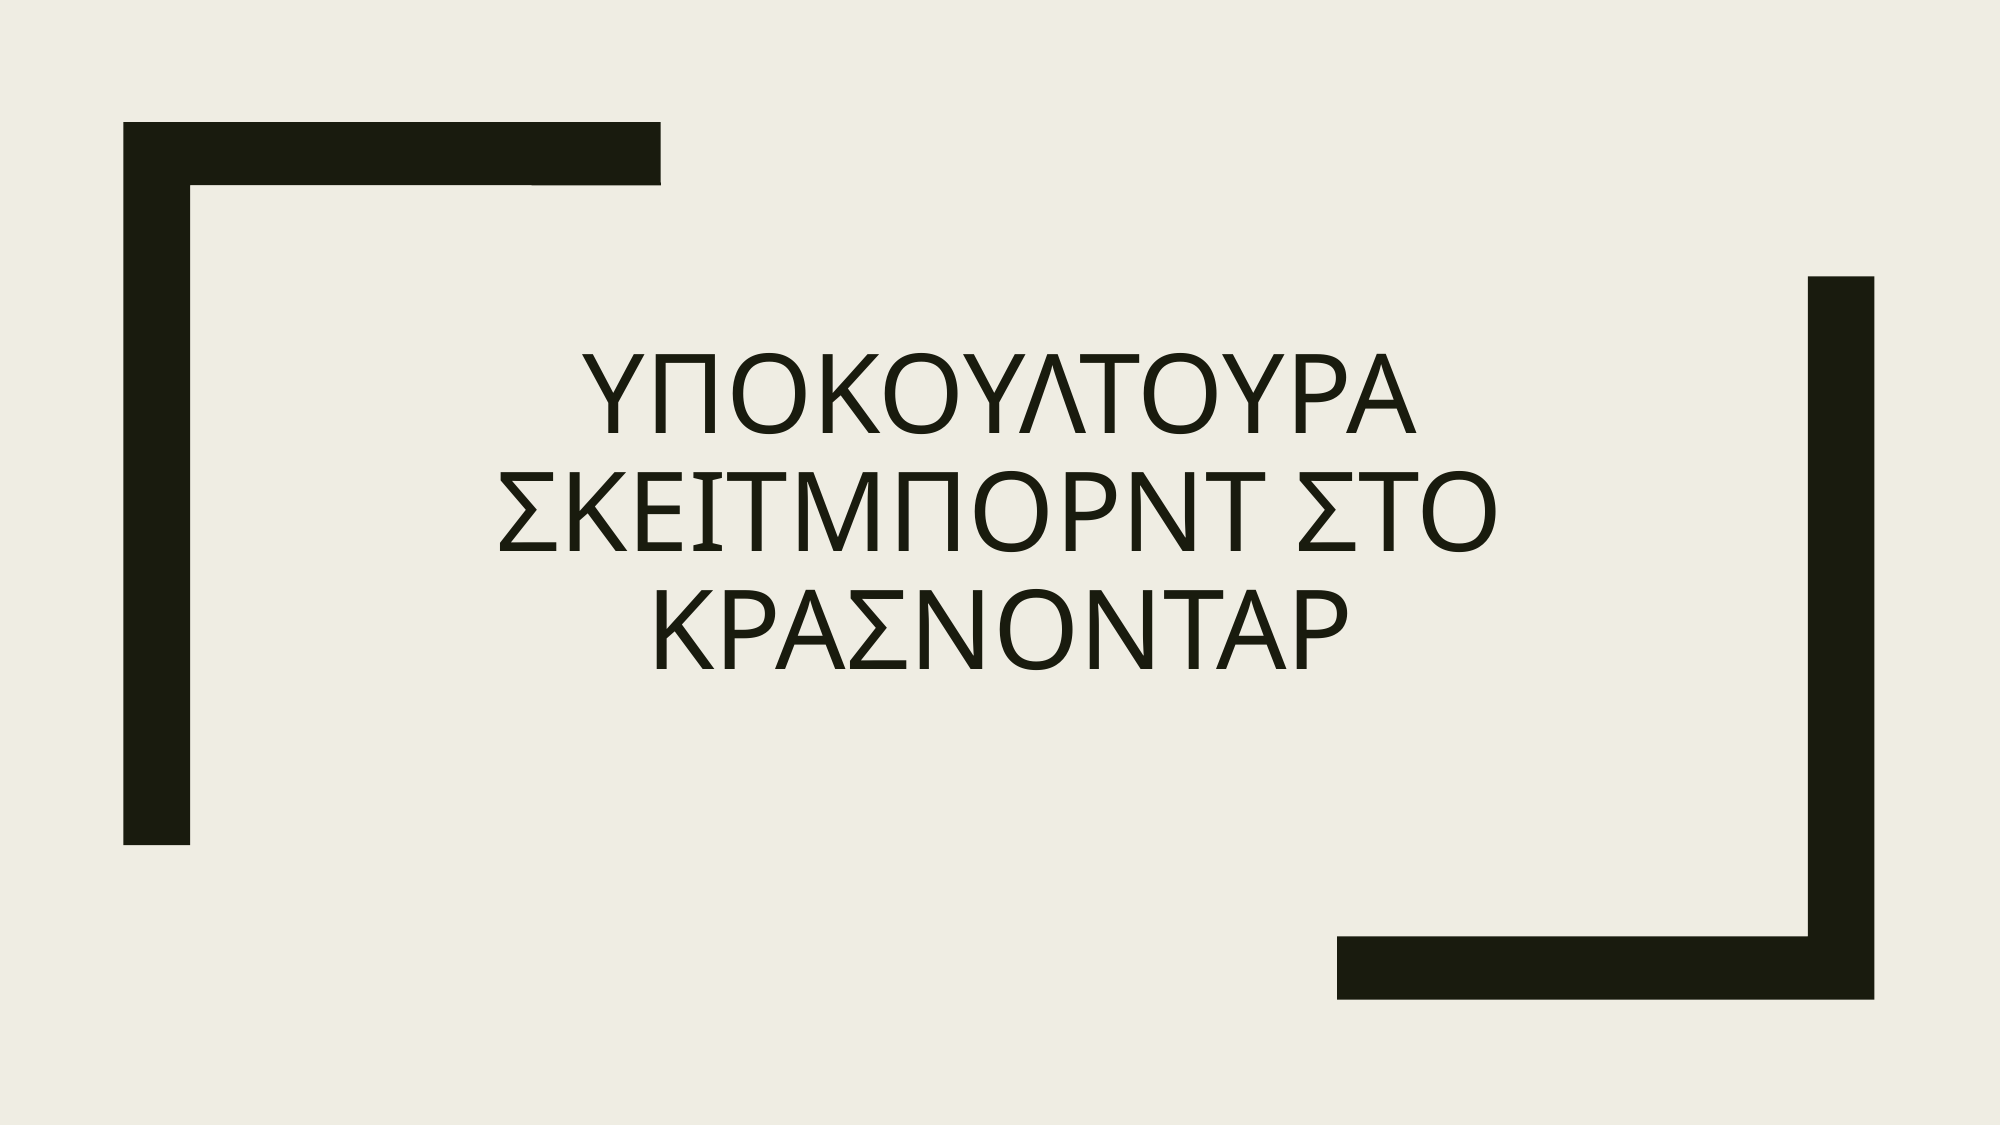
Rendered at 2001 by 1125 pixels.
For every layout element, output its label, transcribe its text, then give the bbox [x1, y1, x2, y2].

title ΥΠΟΚΟΥΛΤΟΥΡΑ ΣΚΕΙΤΜΠΟΡΝΤ ΣΤΟ ΚΡΑΣΝΟΝΤΑΡ [250, 251, 1749, 701]
